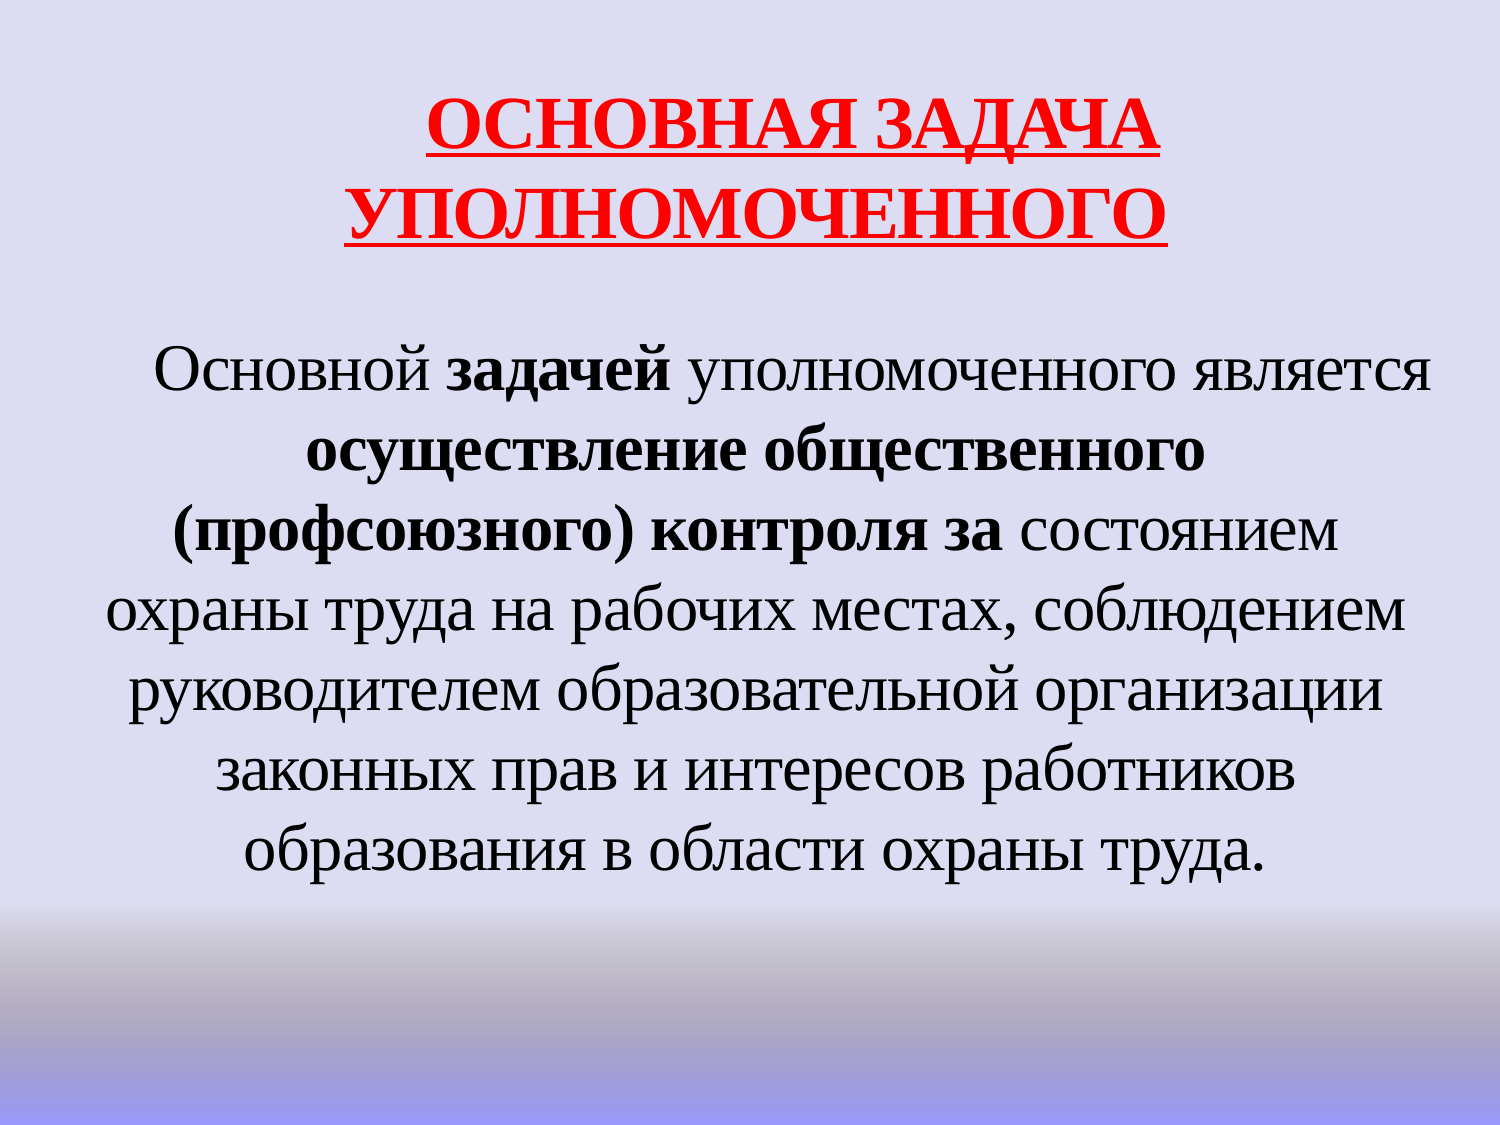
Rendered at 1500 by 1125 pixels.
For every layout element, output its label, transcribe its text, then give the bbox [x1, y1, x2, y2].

text_box ОСНОВНАЯ ЗАДАЧА УПОЛНОМОЧЕННОГО Основной задачей уполномоченного является осуществление общественного (профсоюзного) контроля за состоянием охраны труда на рабочих местах, соблюдением руководителем образовательной организации законных прав и интересов работников образования в области охраны труда. [53, 66, 1459, 961]
